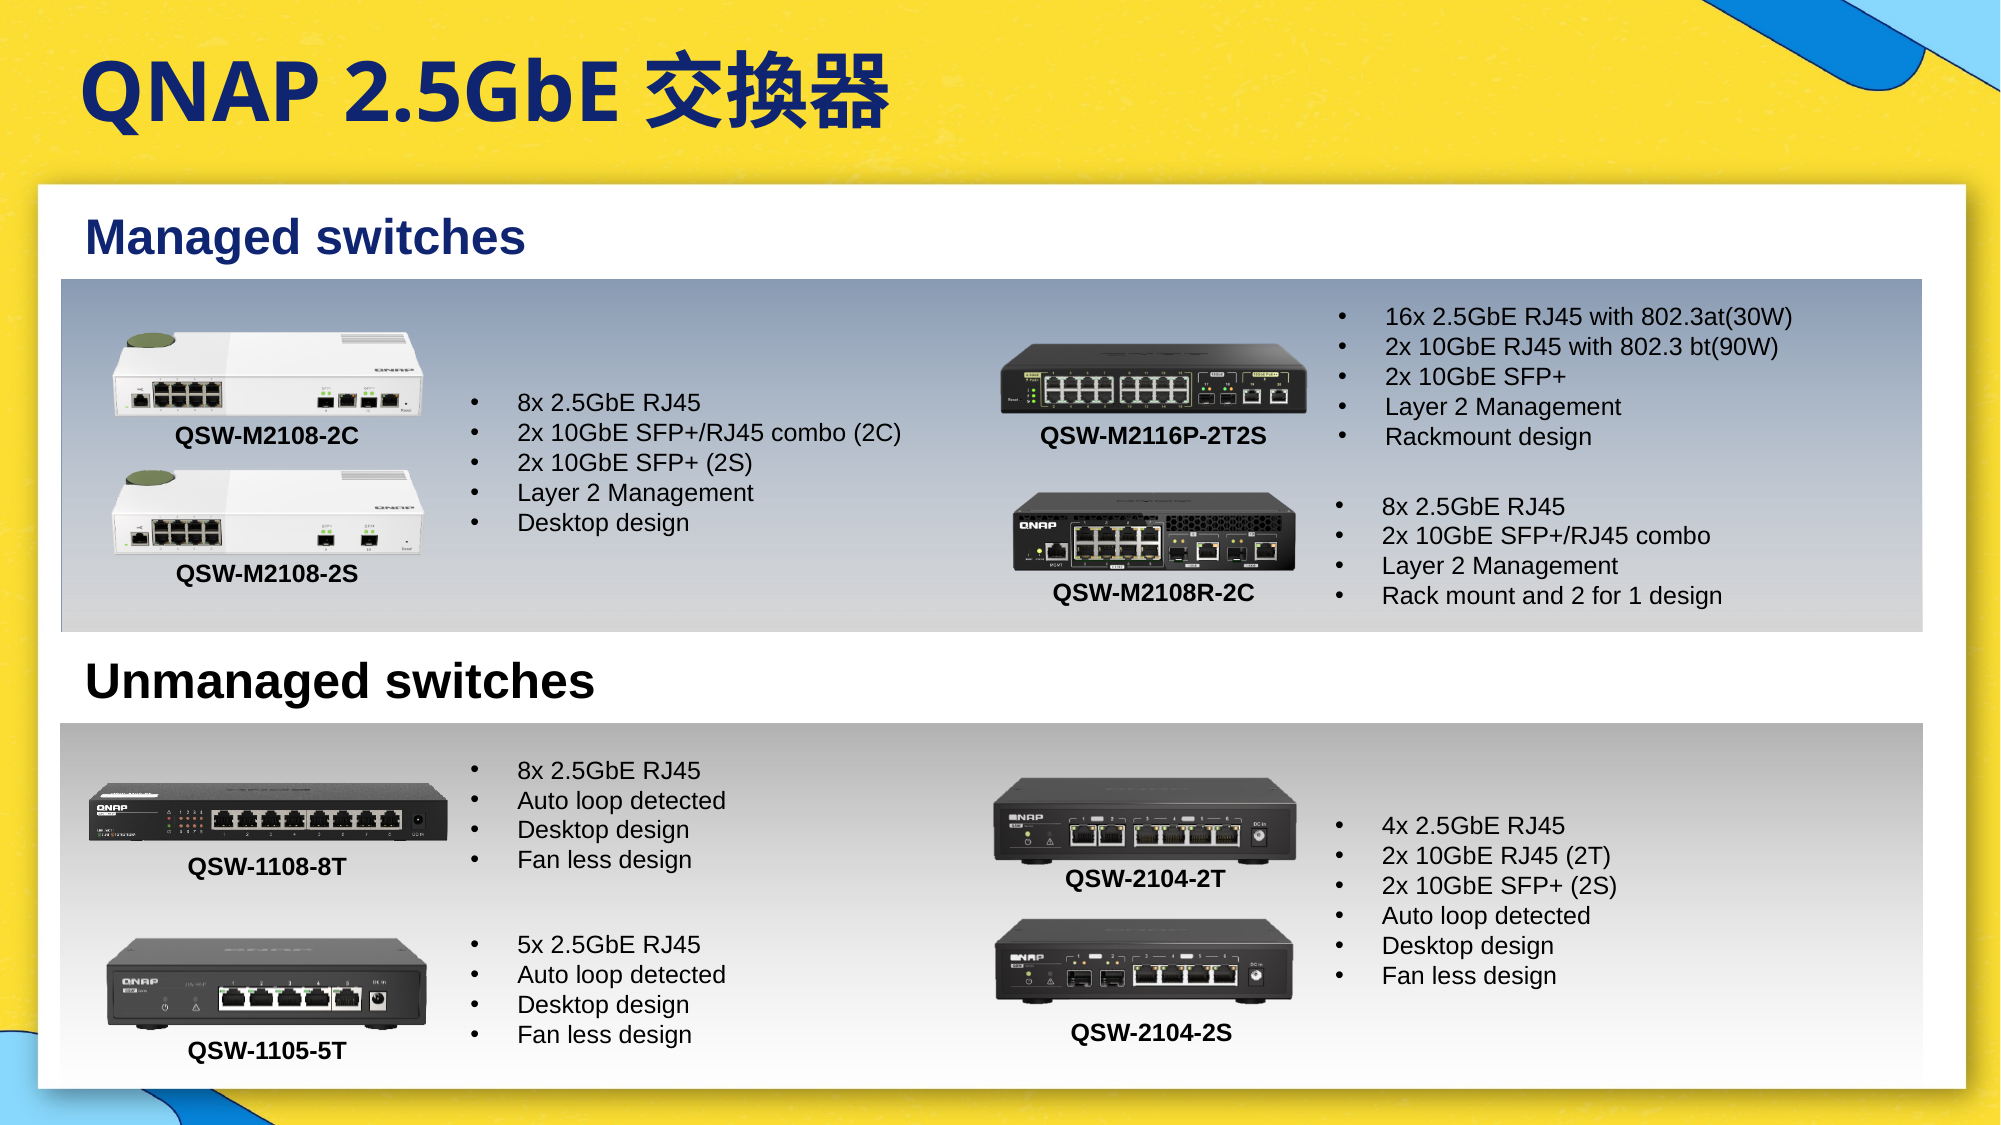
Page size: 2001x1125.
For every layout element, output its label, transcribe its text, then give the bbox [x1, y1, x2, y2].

text_box Managed switches [70, 196, 789, 272]
text_box Unmanaged switches [70, 641, 789, 717]
picture [0, 0, 2001, 1125]
title QNAP 2.5GbE交換器 [63, 0, 1937, 189]
